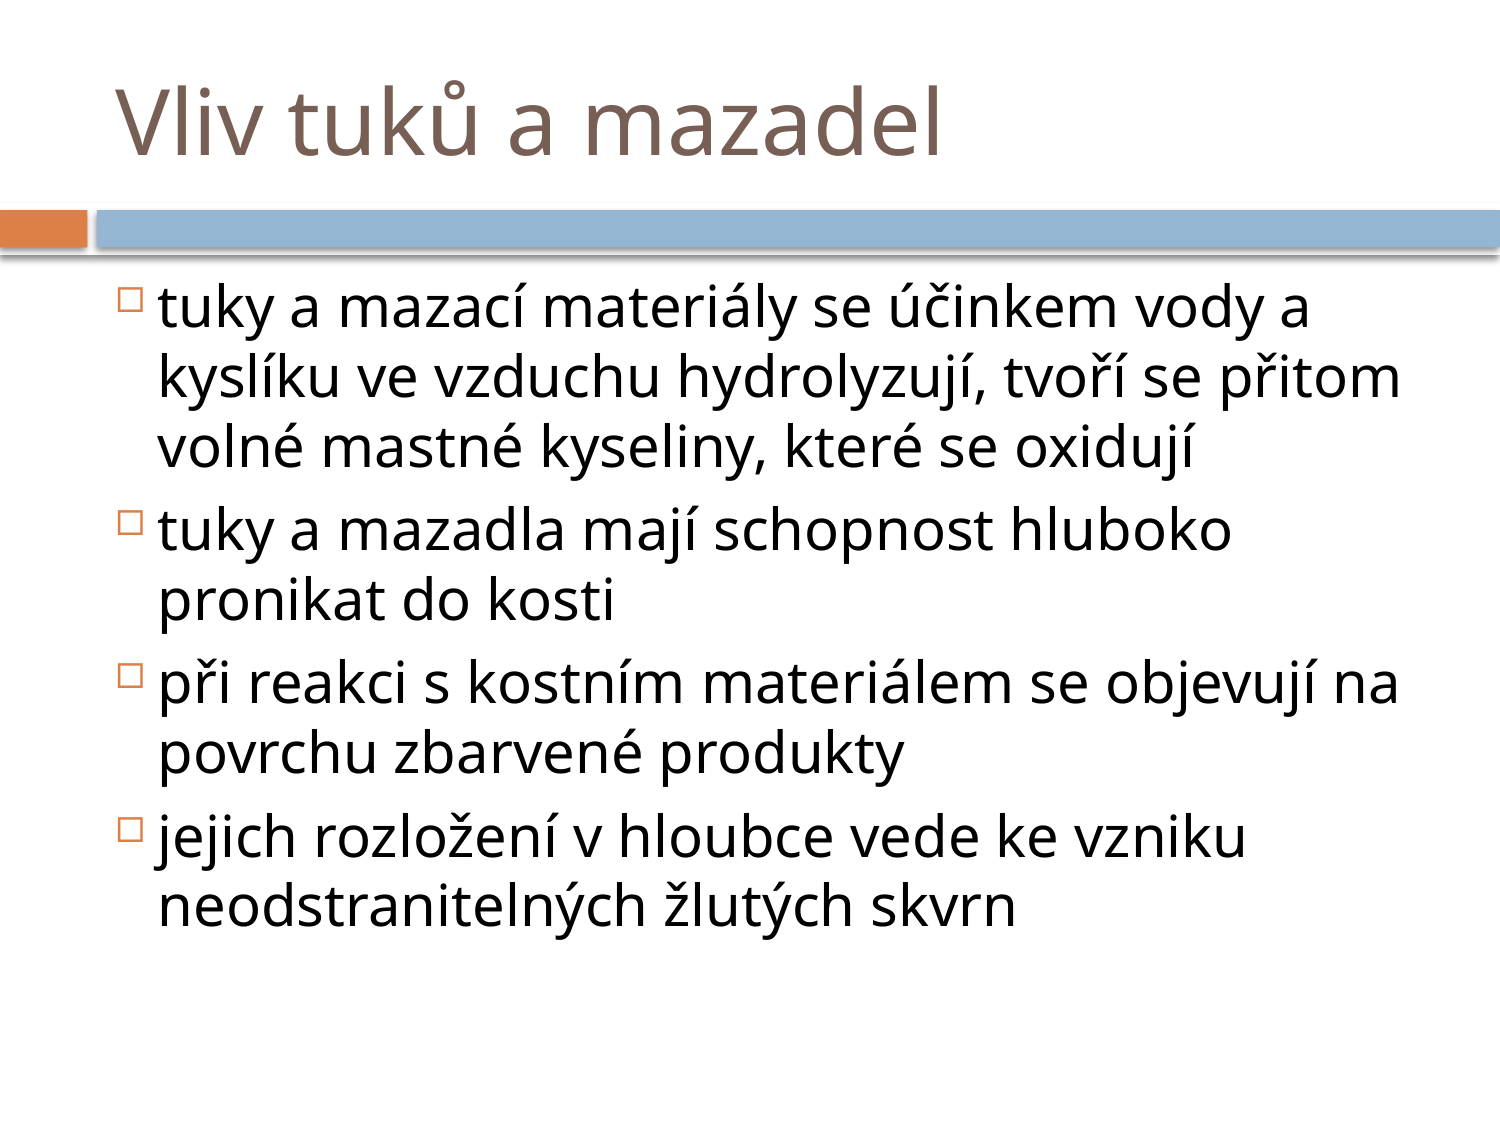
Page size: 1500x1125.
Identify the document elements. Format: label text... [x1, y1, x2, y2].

list tuky a mazací materiály se účinkem vody a kyslíku ve vzduchu hydrolyzují, tvoří se přitom volné mastné kyseliny, které se oxidují tuky a mazadla mají schopnost hluboko pronikat do kosti při reakci s kostním materiálem se objevují na povrchu zbarvené produkty jejich rozložení v hloubce vede ke vzniku neodstranitelných žlutých skvrn [100, 262, 1438, 1000]
title Vliv tuků a mazadel [100, 37, 1438, 200]
